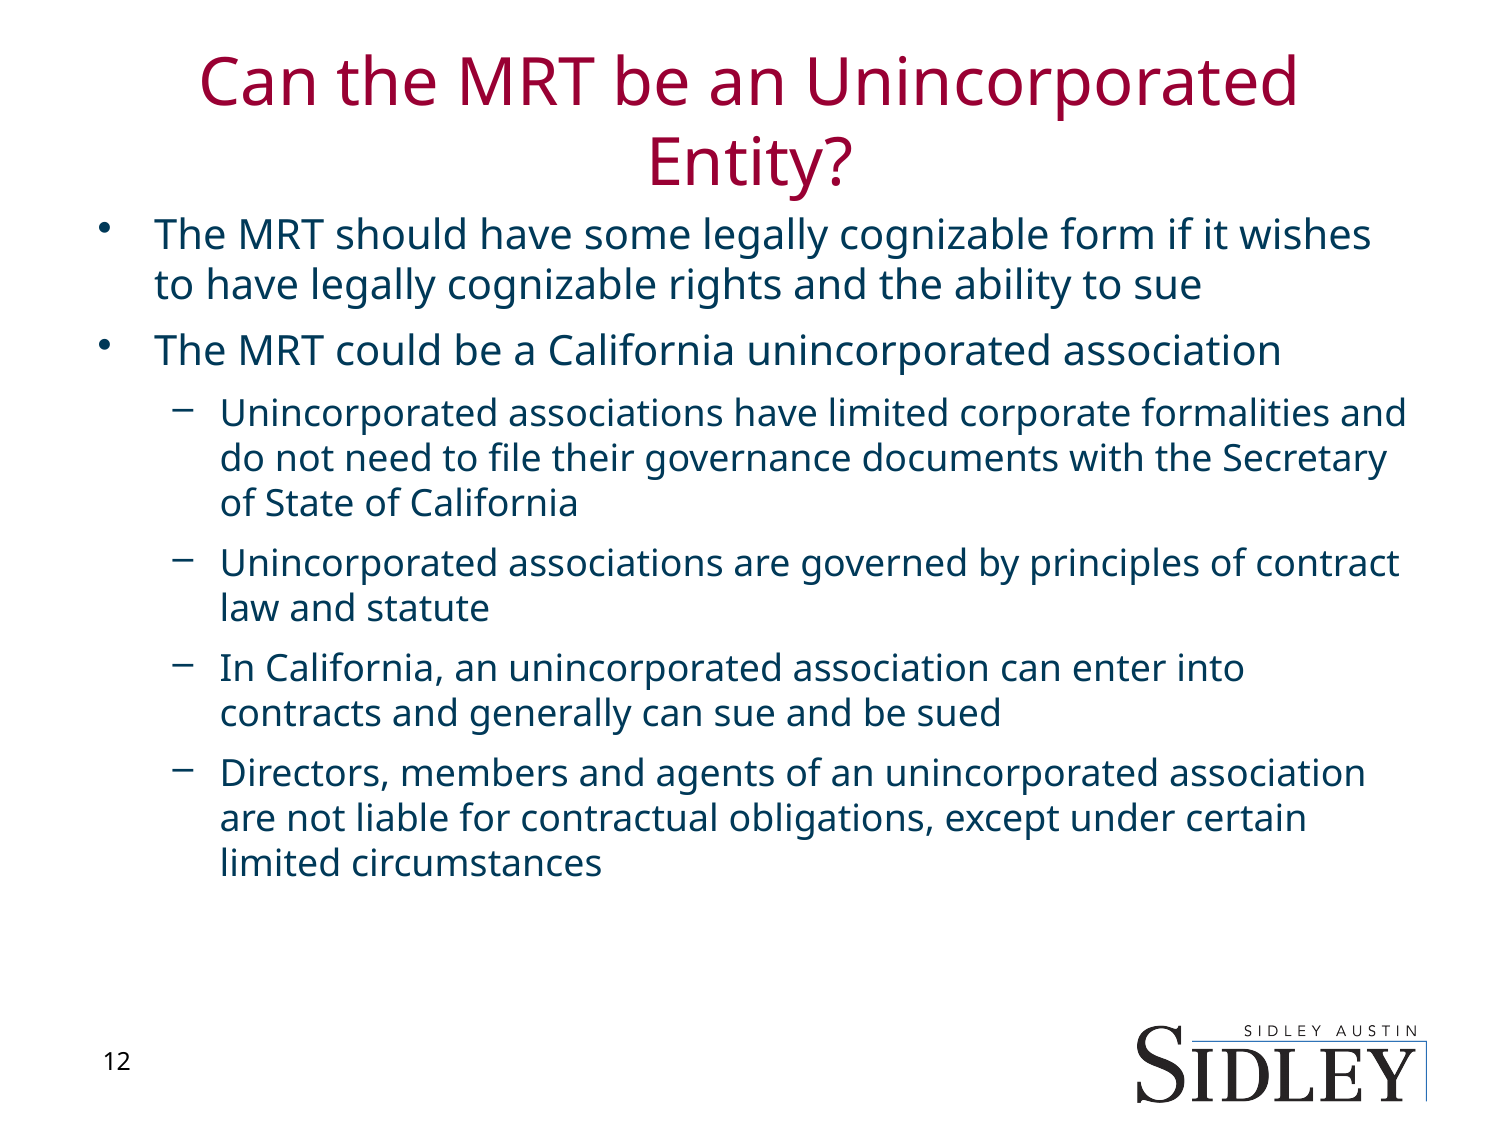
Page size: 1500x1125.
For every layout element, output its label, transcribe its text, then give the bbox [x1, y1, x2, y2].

slide_number 12 [87, 1037, 401, 1098]
picture [1137, 1025, 1427, 1103]
title Can the MRT be an Unincorporated Entity? [82, 24, 1418, 199]
list The MRT should have some legally cognizable form if it wishes to have legally cognizable rights and the ability to sue The MRT could be a California unincorporated association Unincorporated associations have limited corporate formalities and do not need to file their governance documents with the Secretary of State of California Unincorporated associations are governed by principles of contract law and statute In California, an unincorporated association can enter into contracts and generally can sue and be sued Directors, members and agents of an unincorporated association are not liable for contractual obligations, except under certain limited circumstances [82, 199, 1426, 988]
